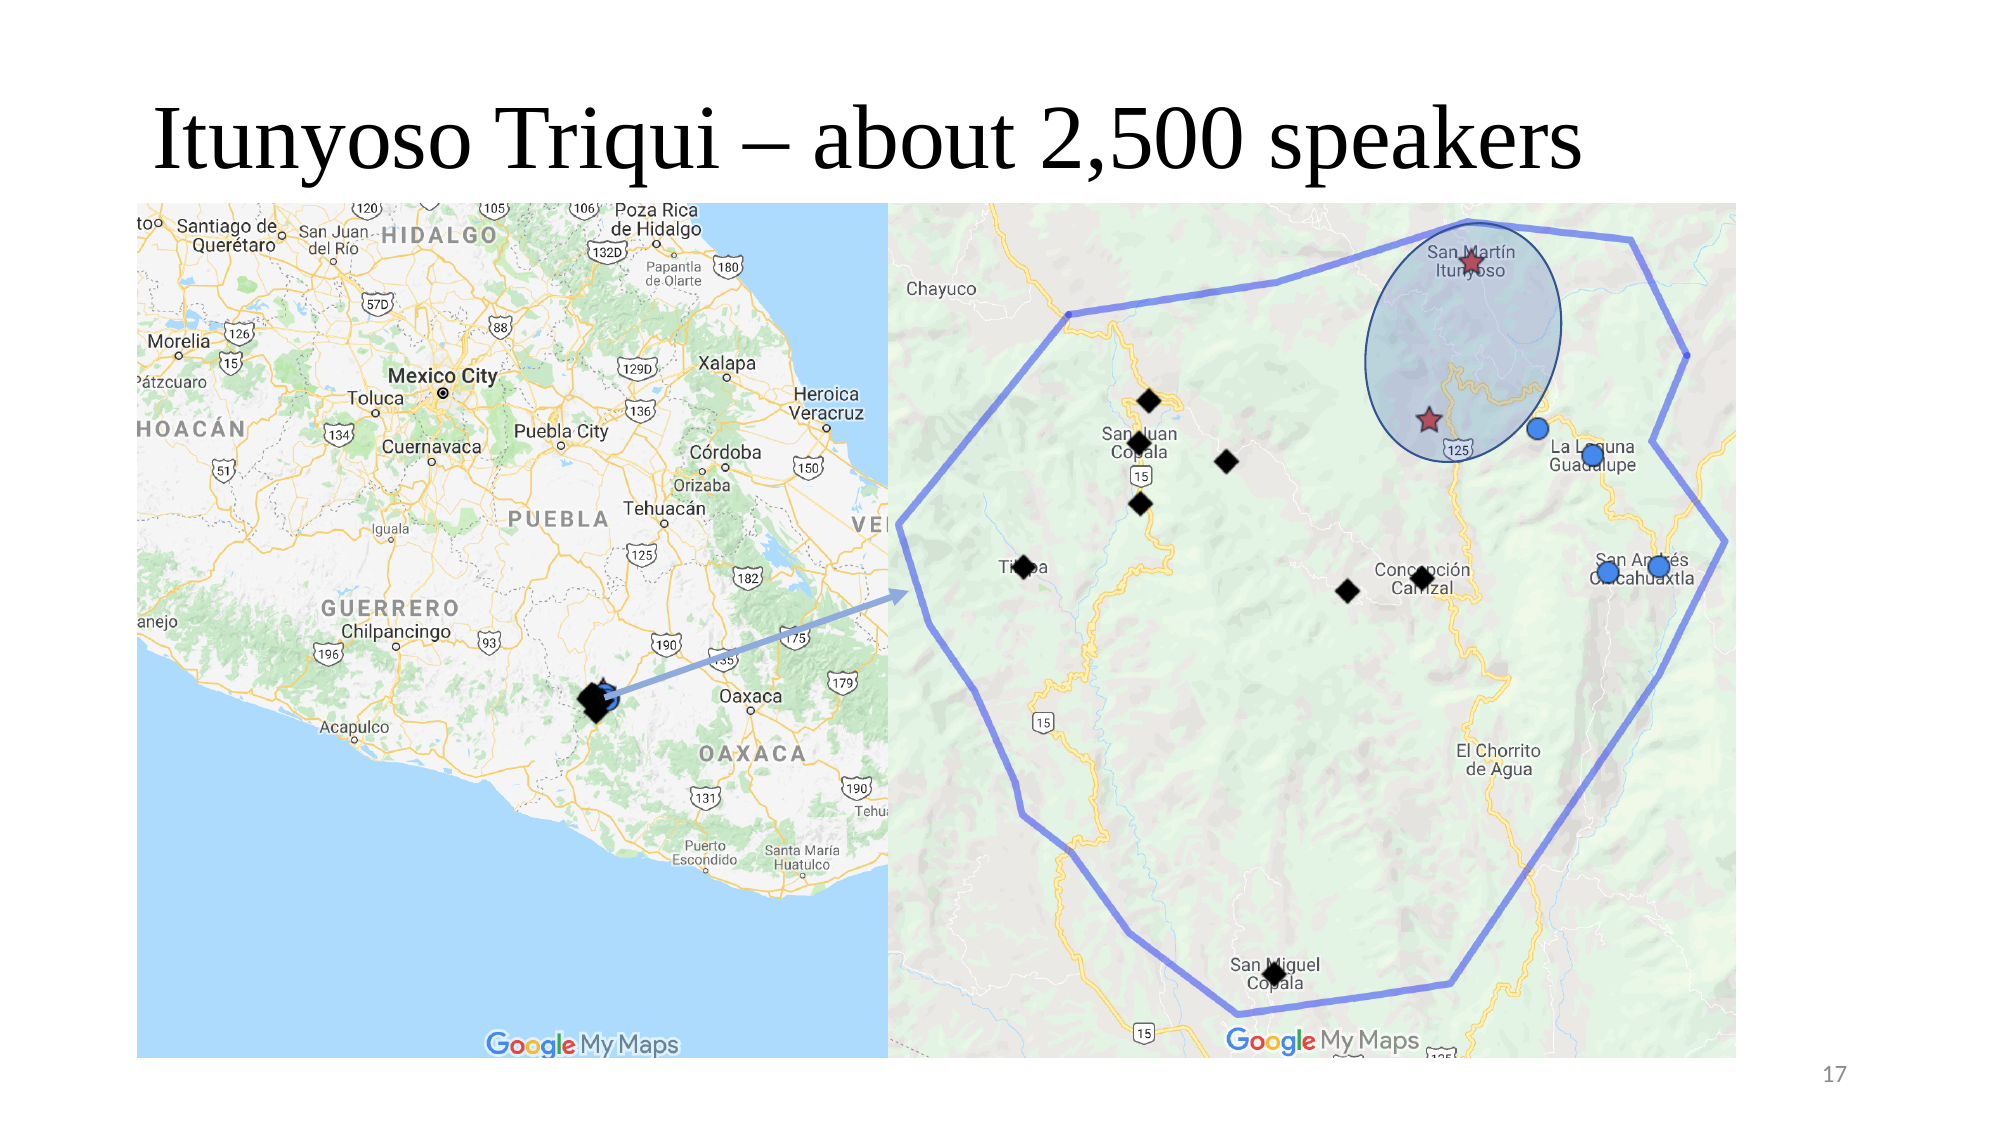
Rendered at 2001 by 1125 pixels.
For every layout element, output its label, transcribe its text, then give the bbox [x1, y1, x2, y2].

picture [137, 203, 1736, 1058]
slide_number 17 [1412, 1042, 1863, 1103]
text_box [604, 590, 910, 698]
title Itunyoso Triqui – about 2,500 speakers [137, 59, 1863, 219]
